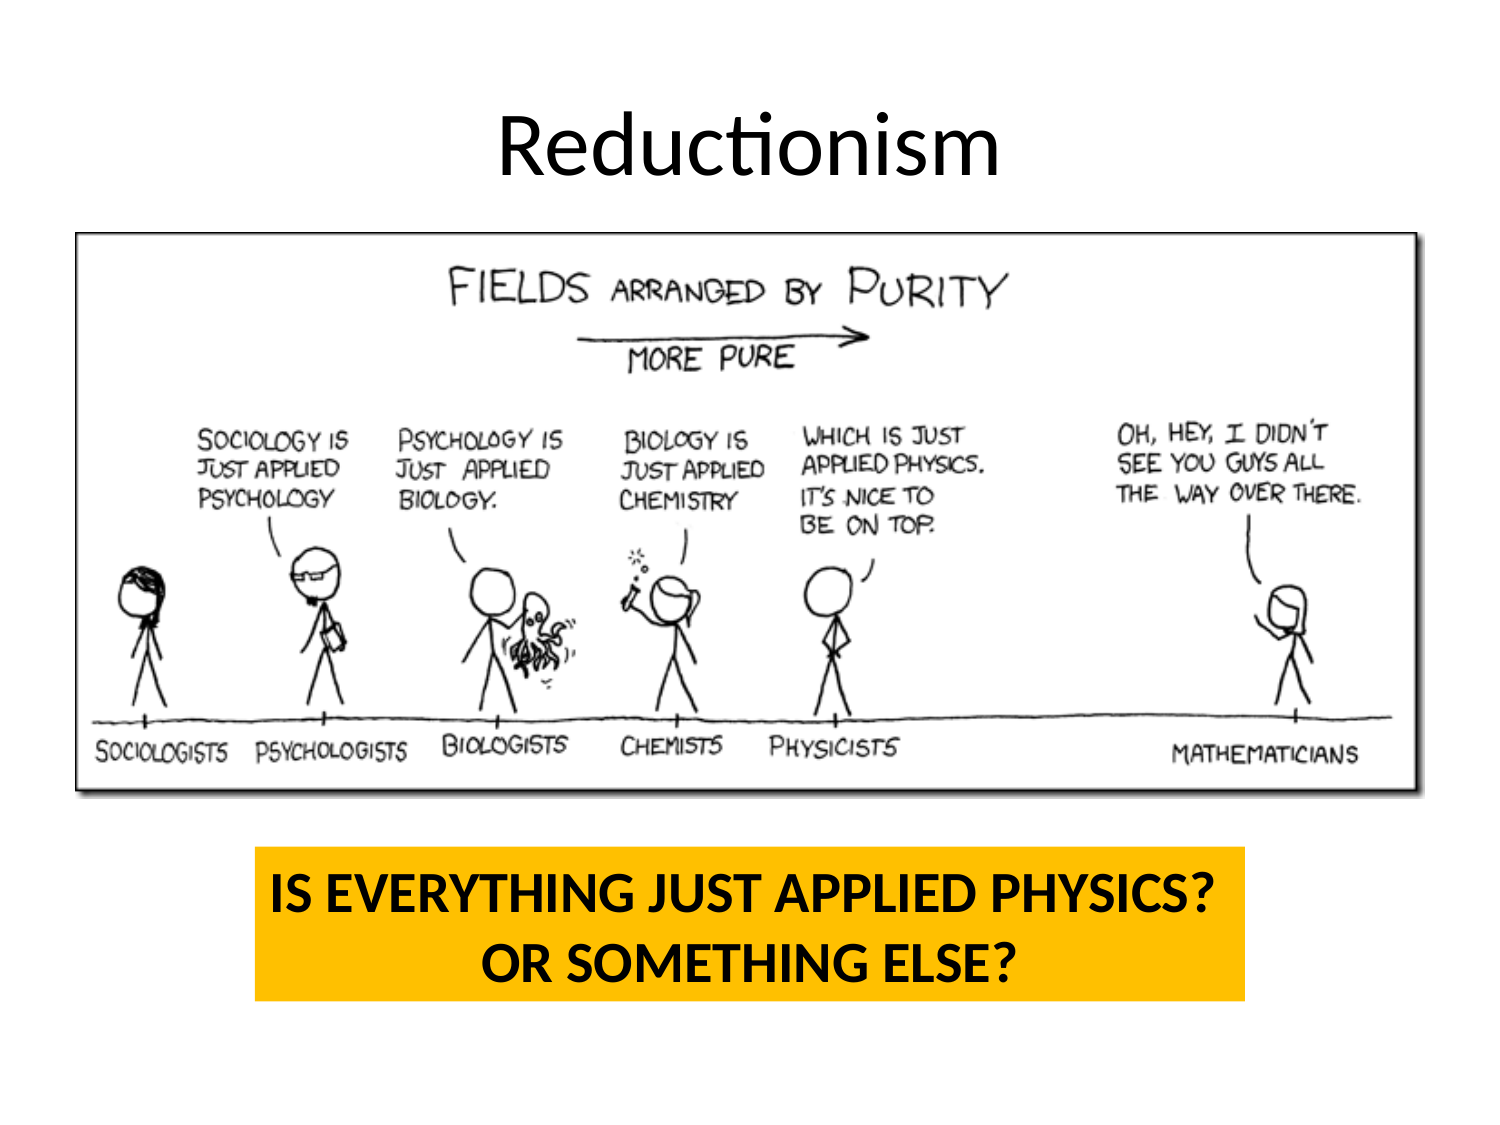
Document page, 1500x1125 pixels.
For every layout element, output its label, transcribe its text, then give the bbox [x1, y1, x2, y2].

title Reductionism [75, 45, 1425, 231]
text_box IS EVERYTHING JUST APPLIED PHYSICS? OR SOMETHING ELSE? [254, 846, 1245, 1002]
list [74, 232, 1426, 799]
